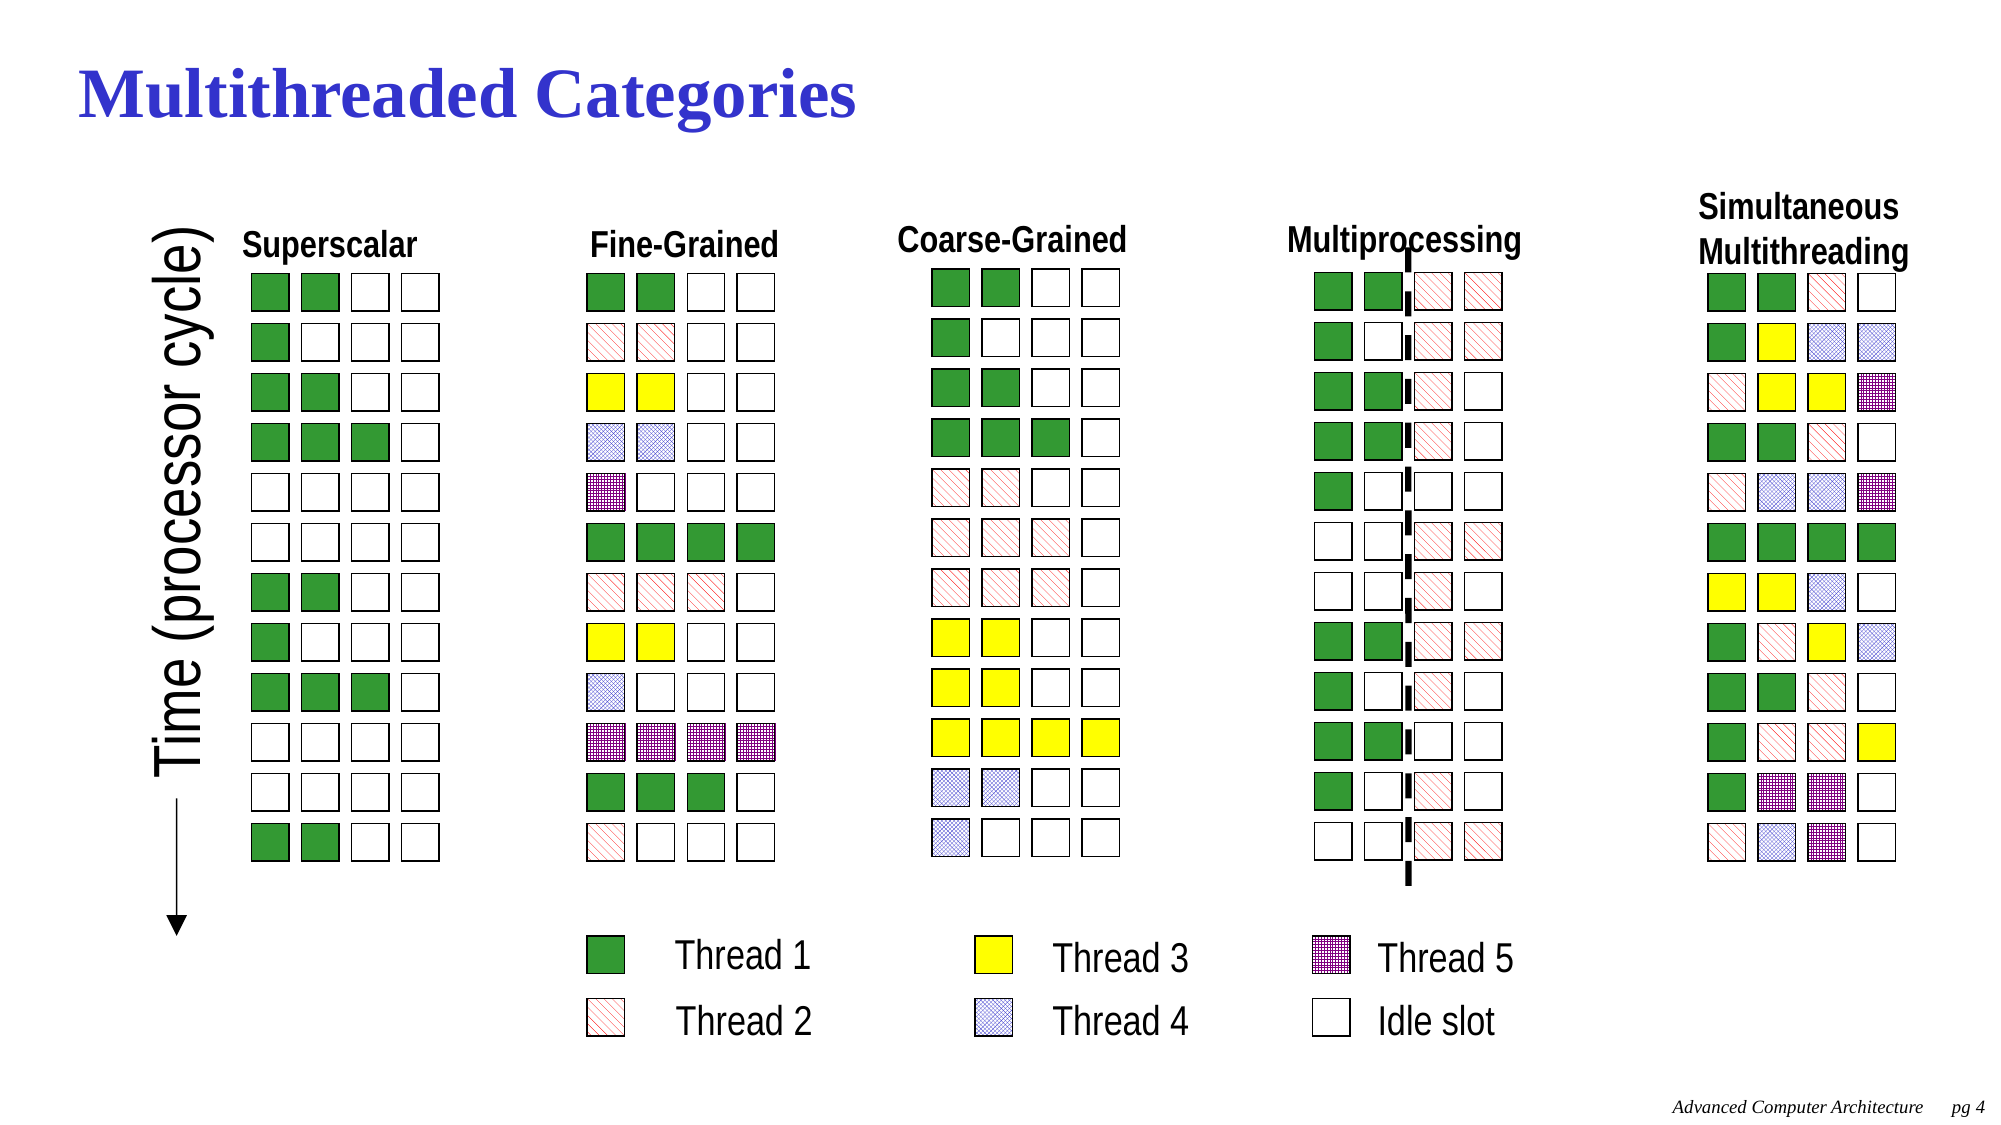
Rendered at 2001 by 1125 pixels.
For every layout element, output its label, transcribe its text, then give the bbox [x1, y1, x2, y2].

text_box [574, 212, 795, 862]
text_box [1312, 935, 1350, 974]
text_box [251, 273, 440, 862]
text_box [881, 207, 1144, 857]
text_box Idle slot [1362, 985, 1510, 1051]
text_box Thread 2 [660, 985, 828, 1051]
text_box [166, 798, 187, 936]
text_box [975, 998, 1013, 1036]
text_box Superscalar [227, 212, 433, 273]
text_box Thread 4 [1037, 985, 1205, 1051]
text_box Time (processor cycle) [125, 221, 237, 794]
text_box [975, 935, 1013, 974]
text_box Thread 1 [659, 920, 827, 986]
text_box [587, 935, 625, 974]
title Multithreaded Categories [63, 37, 1934, 158]
text_box Thread 3 [1037, 923, 1205, 985]
text_box [587, 998, 625, 1036]
text_box Thread 5 [1362, 923, 1530, 989]
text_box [1682, 174, 1926, 862]
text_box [1271, 207, 1539, 898]
text_box [1312, 998, 1350, 1036]
